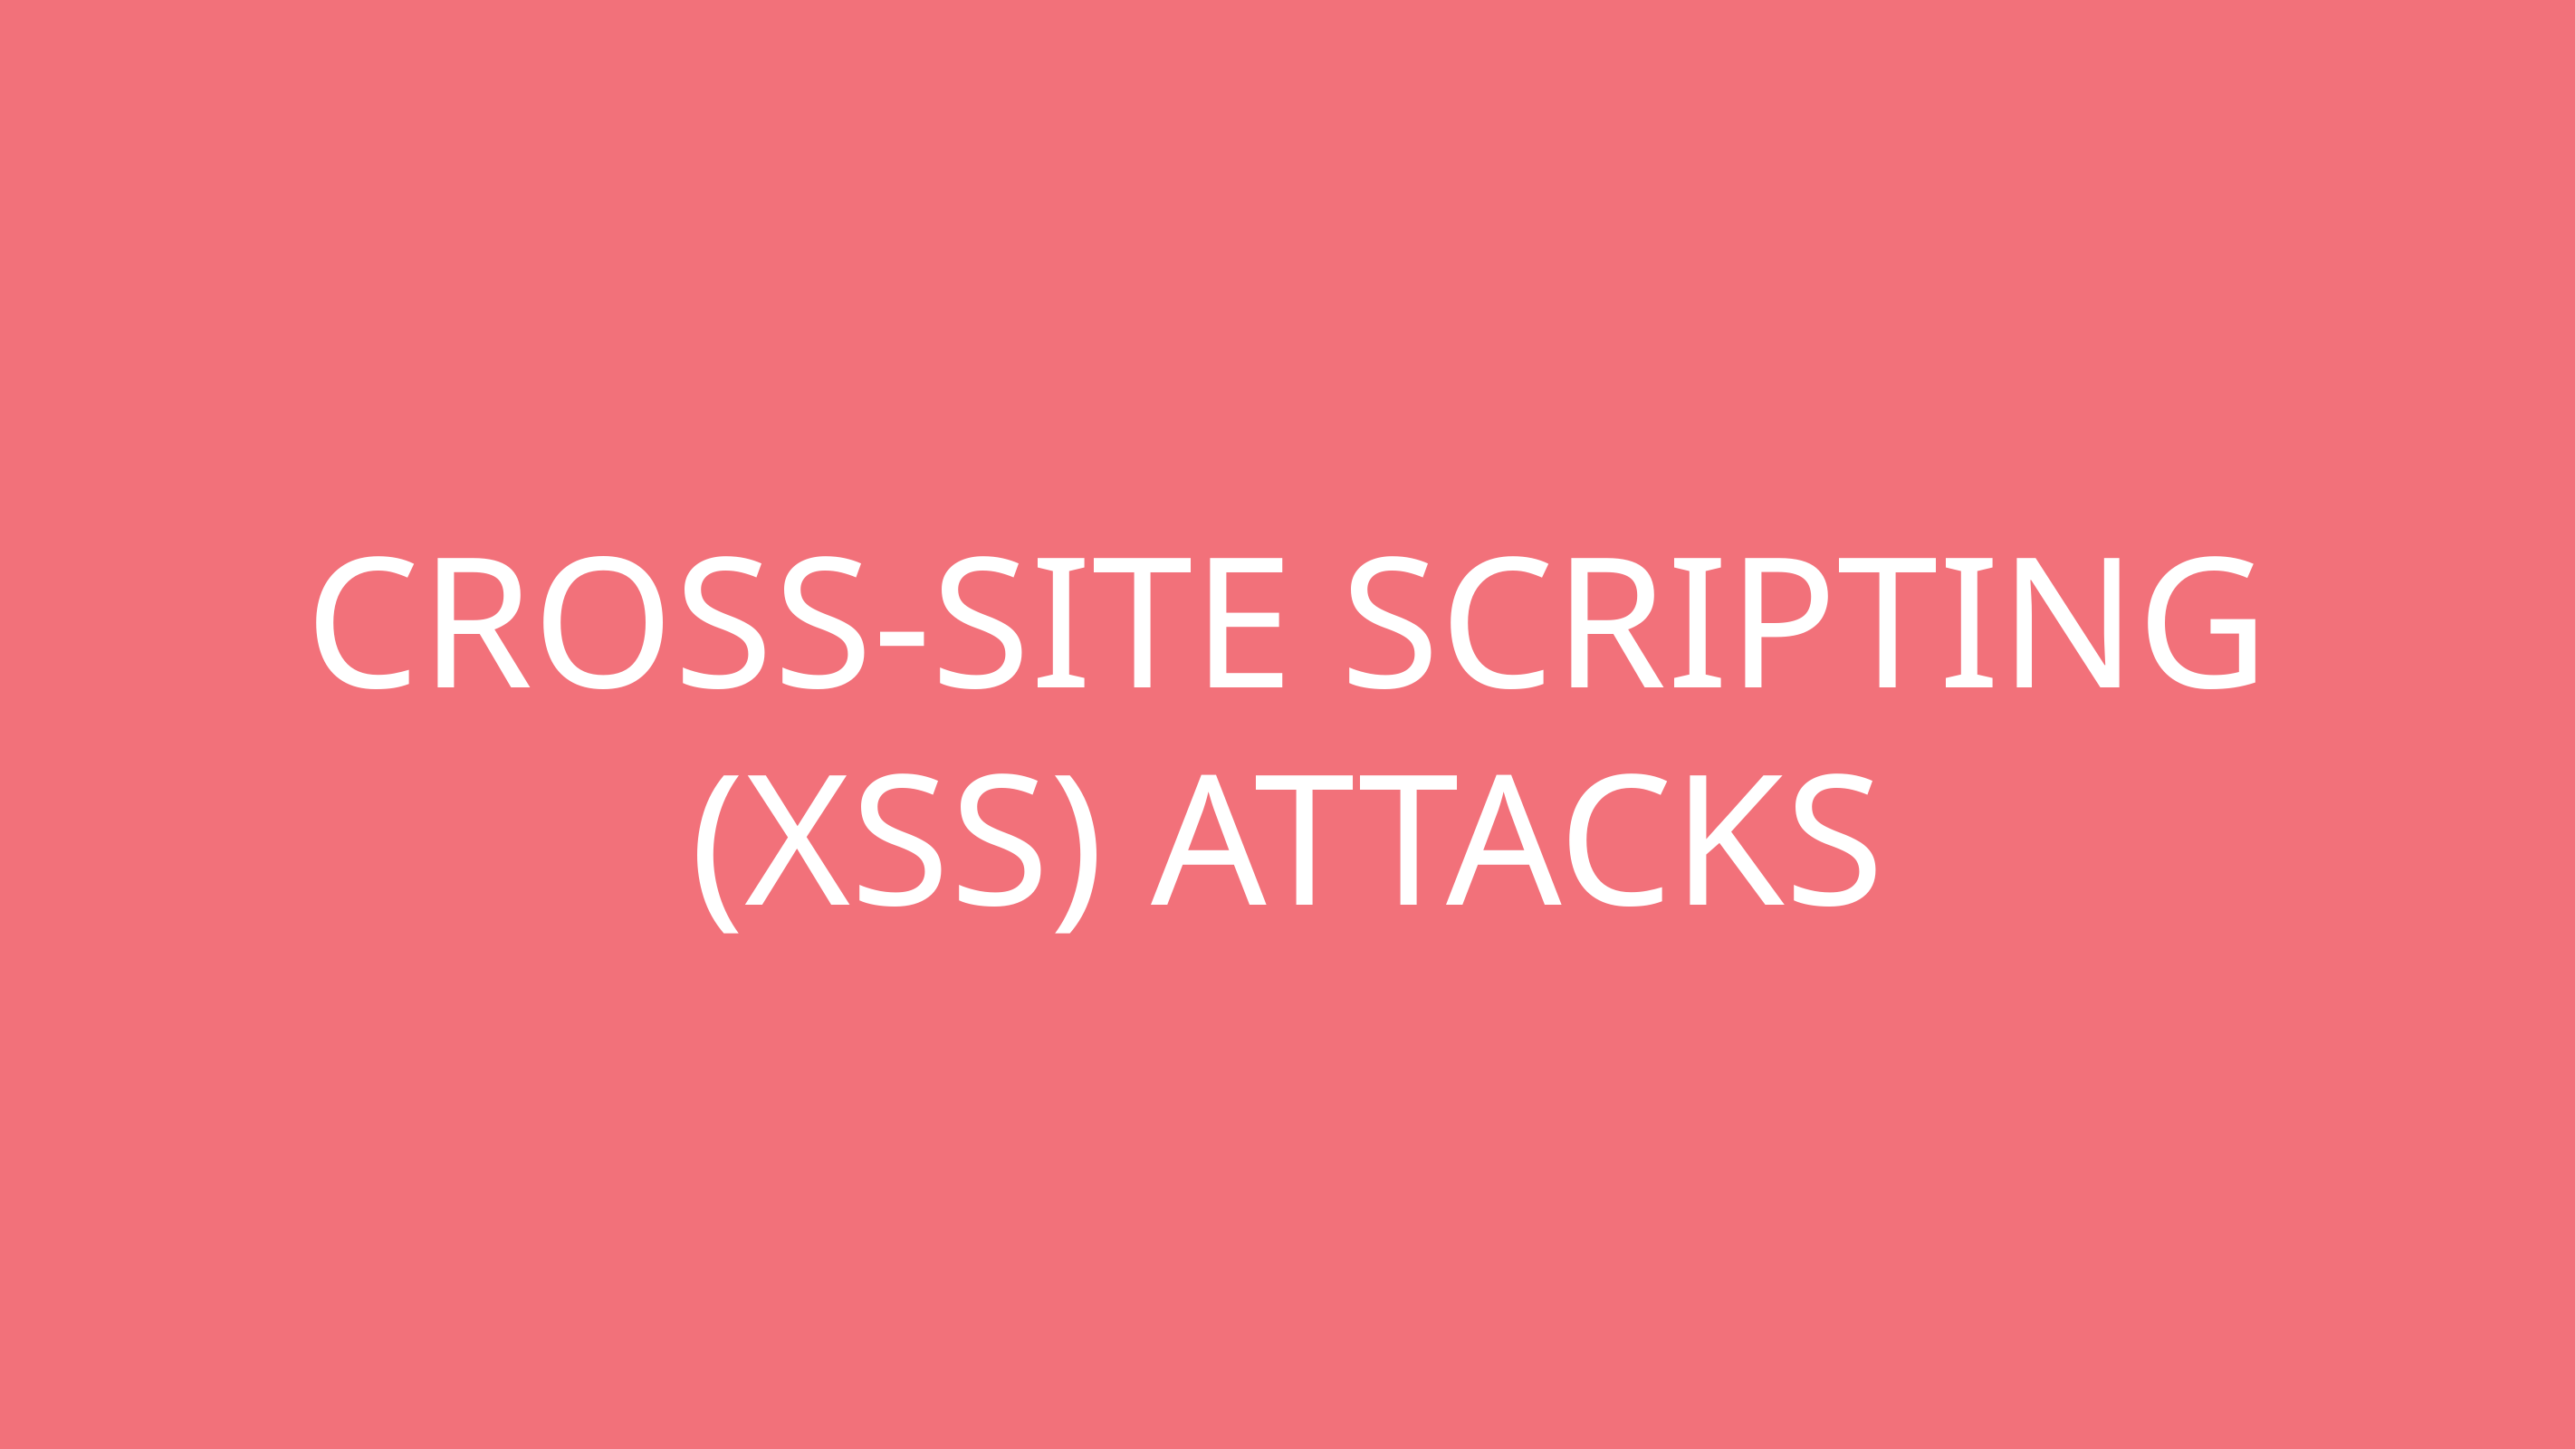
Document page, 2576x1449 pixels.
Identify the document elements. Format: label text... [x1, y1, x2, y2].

title CROSS-SITE SCRIPTING (XSS) ATTACKS [0, 0, 2576, 1449]
